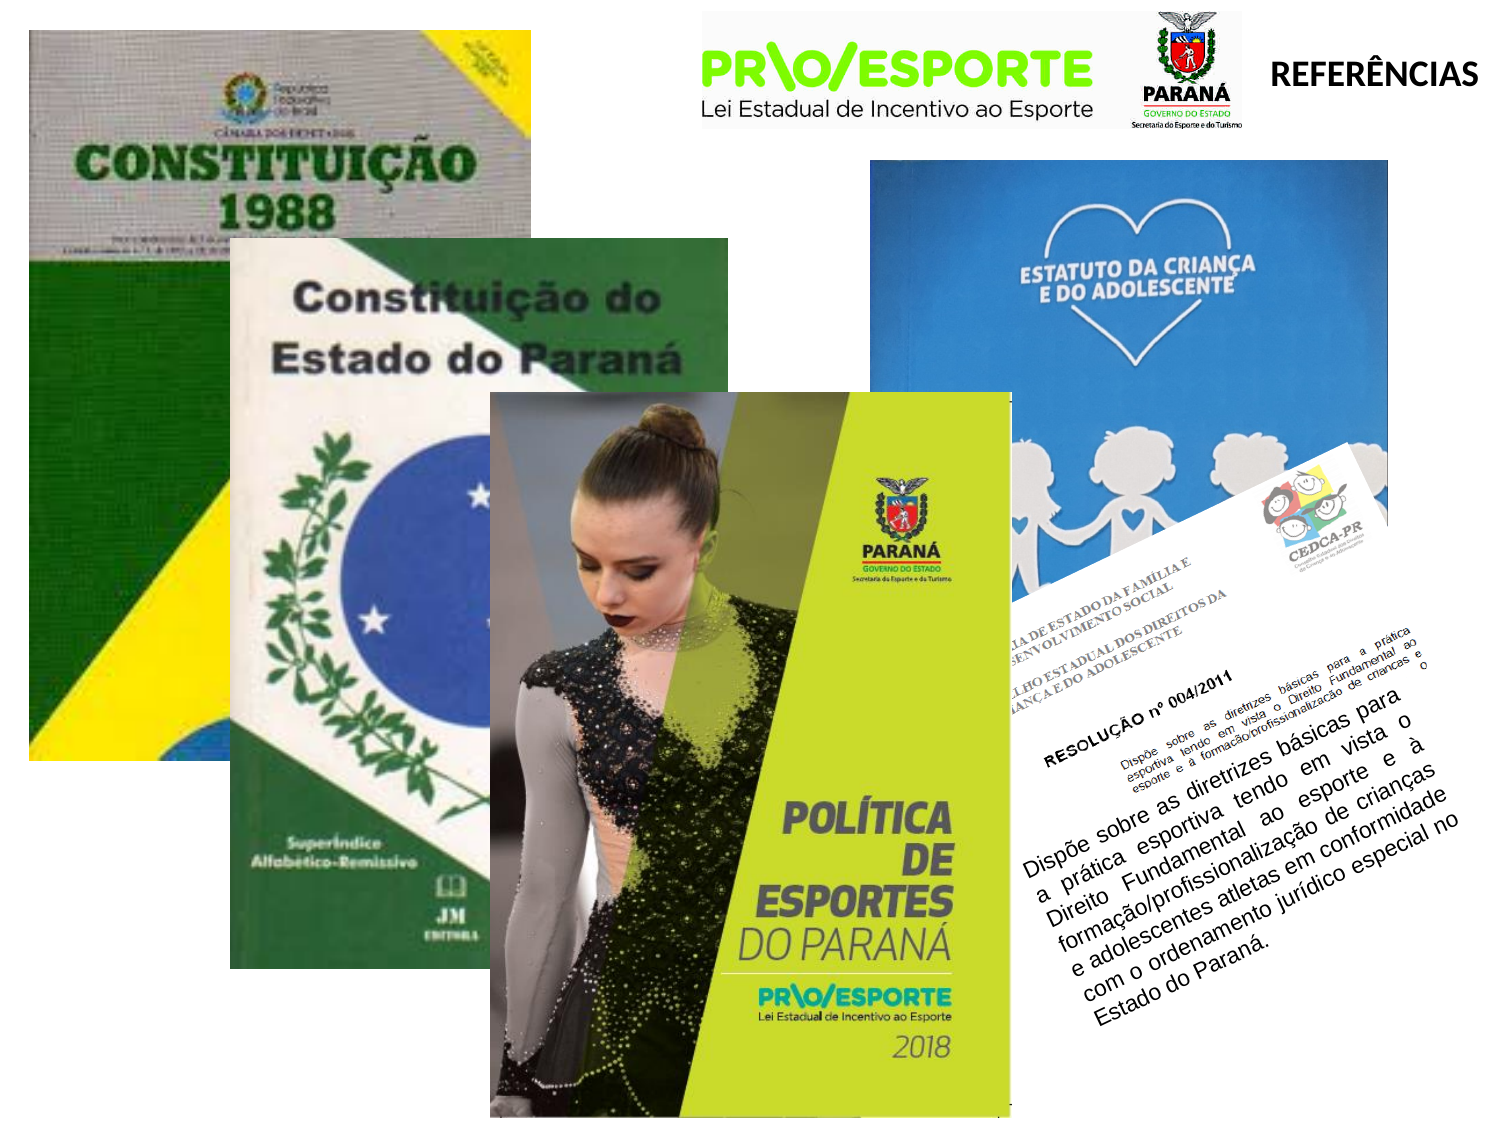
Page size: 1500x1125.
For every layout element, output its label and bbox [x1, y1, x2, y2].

text_box [29, 11, 1496, 1118]
